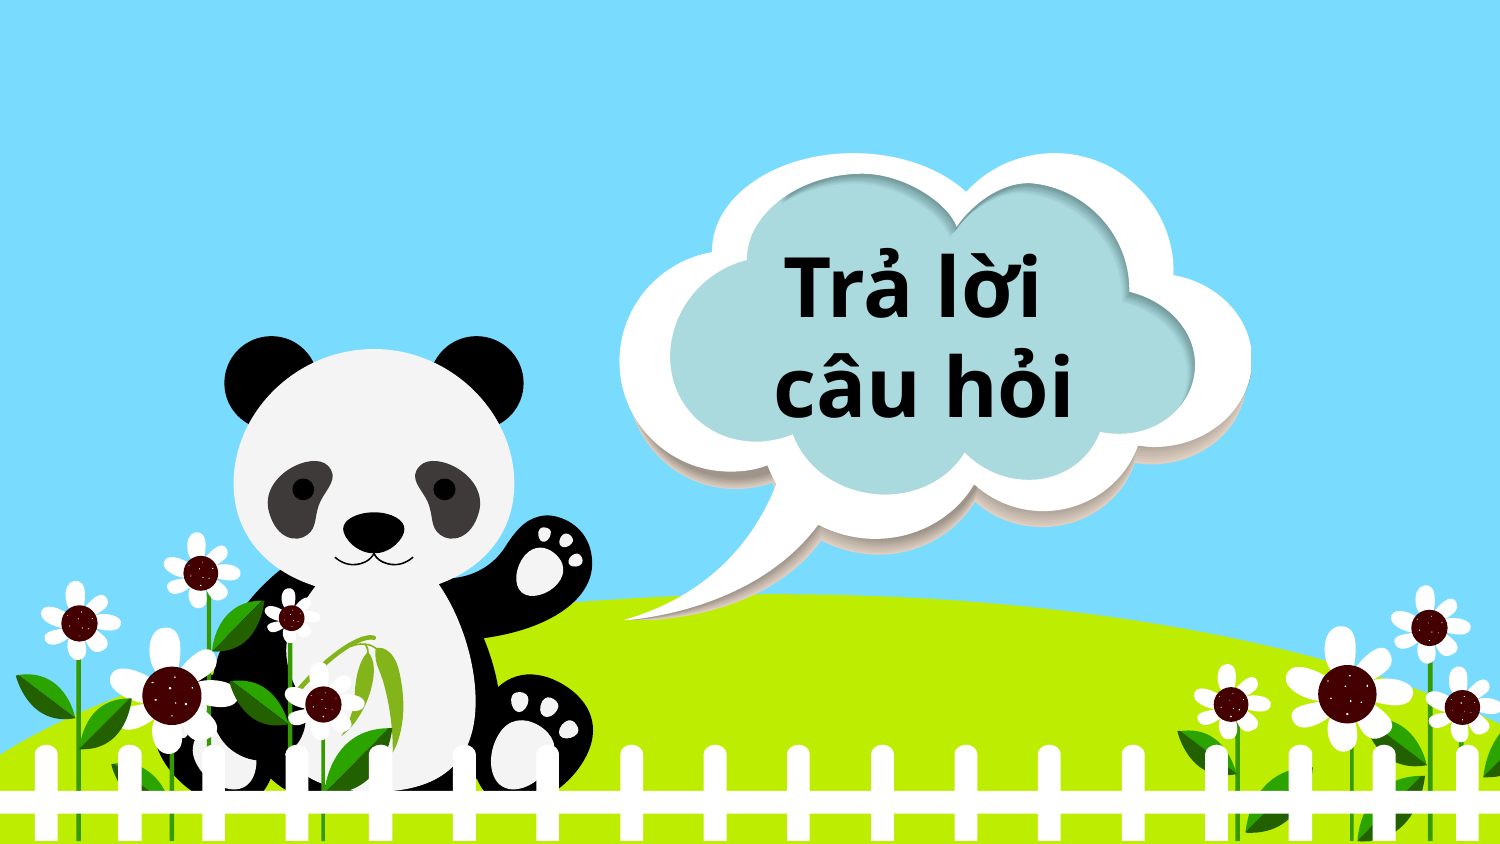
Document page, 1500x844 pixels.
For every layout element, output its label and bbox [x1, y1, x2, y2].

text_box [0, 530, 1500, 842]
picture [619, 153, 1252, 530]
picture [154, 335, 594, 530]
